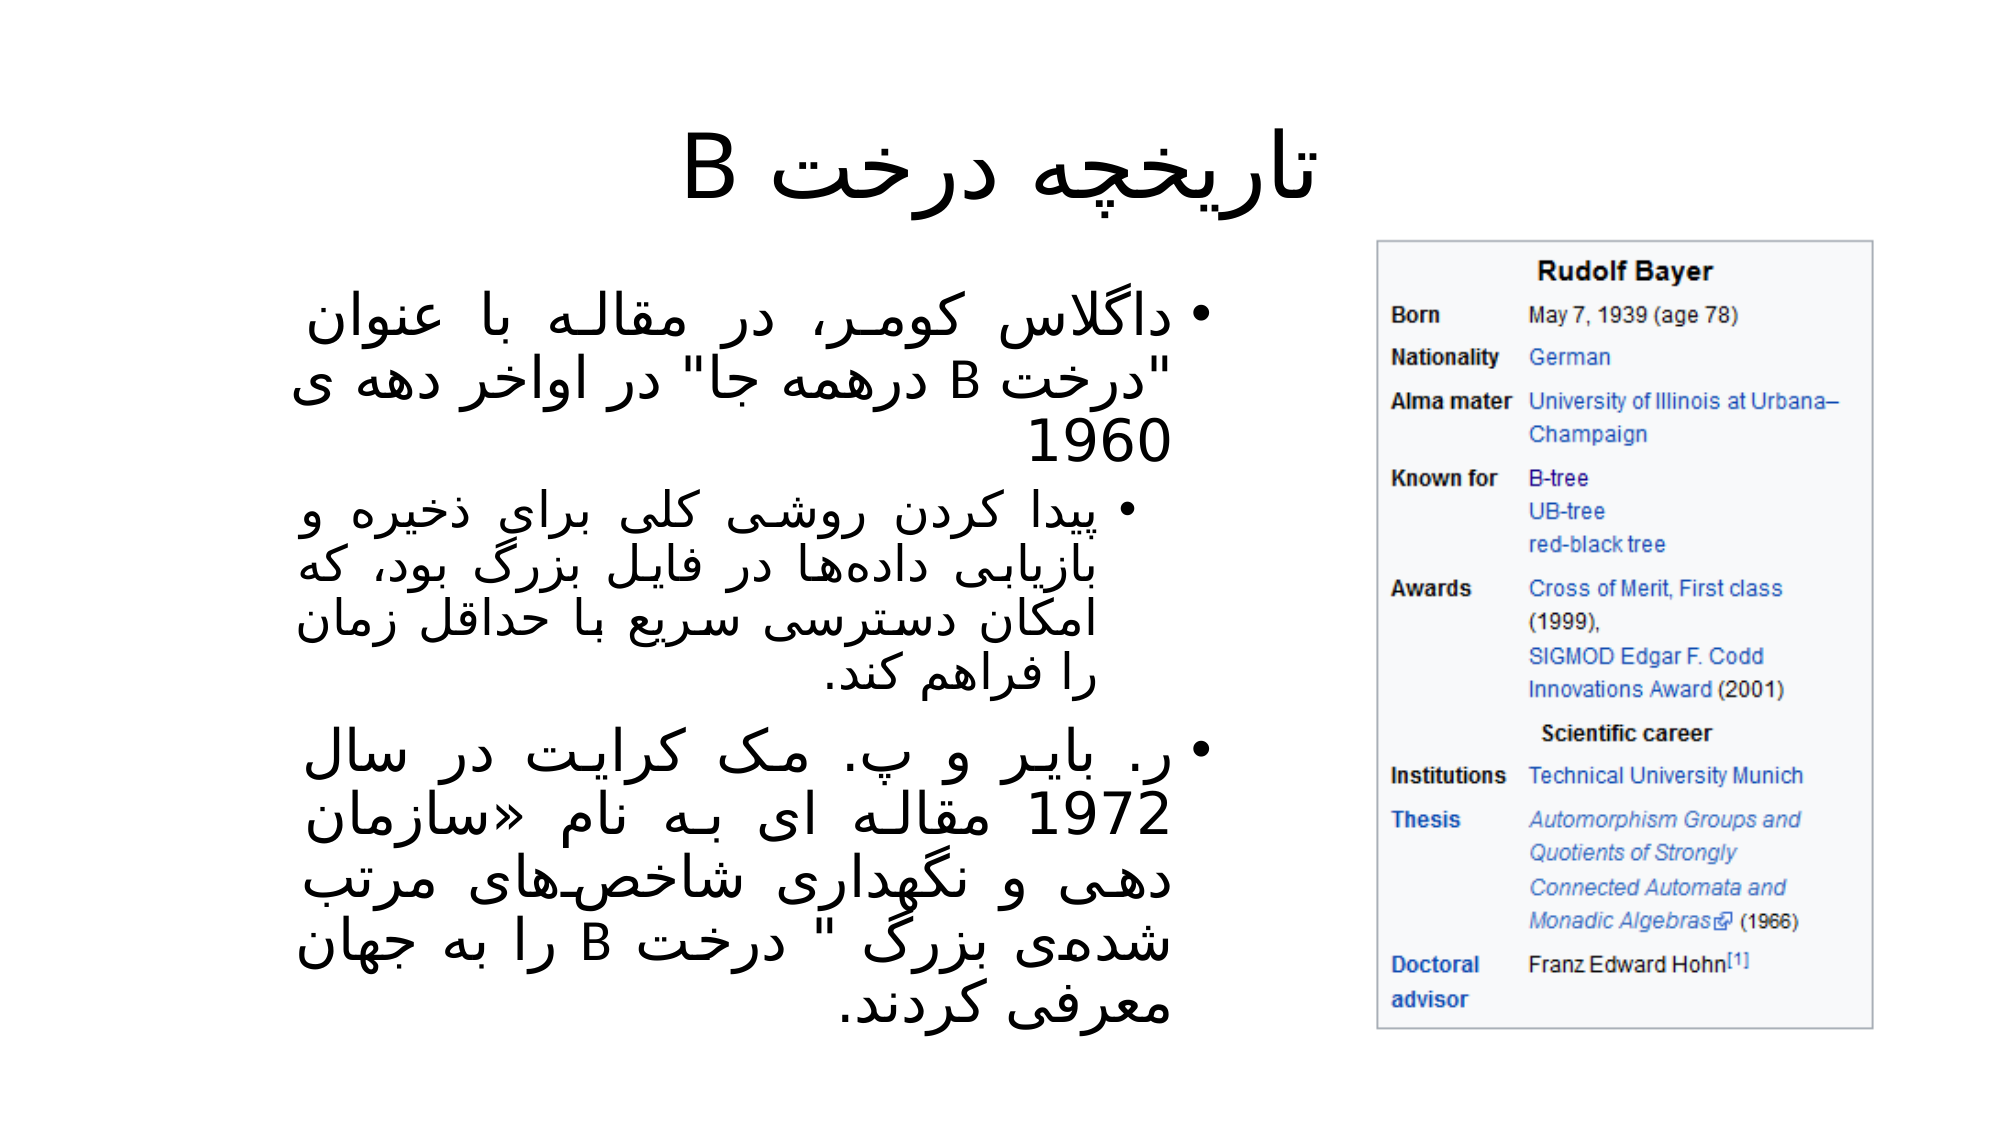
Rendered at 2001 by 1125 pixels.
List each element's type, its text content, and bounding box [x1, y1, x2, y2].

list داگلاس کومر، در مقاله با عنوان "درخت B درهمه جا" در اواخر دهه ی 1960 پیدا کردن روشی کلی برای ذخیره و بازیابی داده‌ها در فایل بزرگ بود، که امکان دسترسی سریع با حداقل زمان را فراهم کند. ر. بایر و پ. مک کرایت در سال 1972 مقاله ای به نام «سازمان دهی و نگهداری شاخص‌های مرتب شده‌ی بزرگ " درخت B را به جهان معرفی کردند. [275, 277, 1227, 992]
picture [1364, 213, 1886, 1037]
title تاریخچه درخت B [137, 59, 1863, 278]
